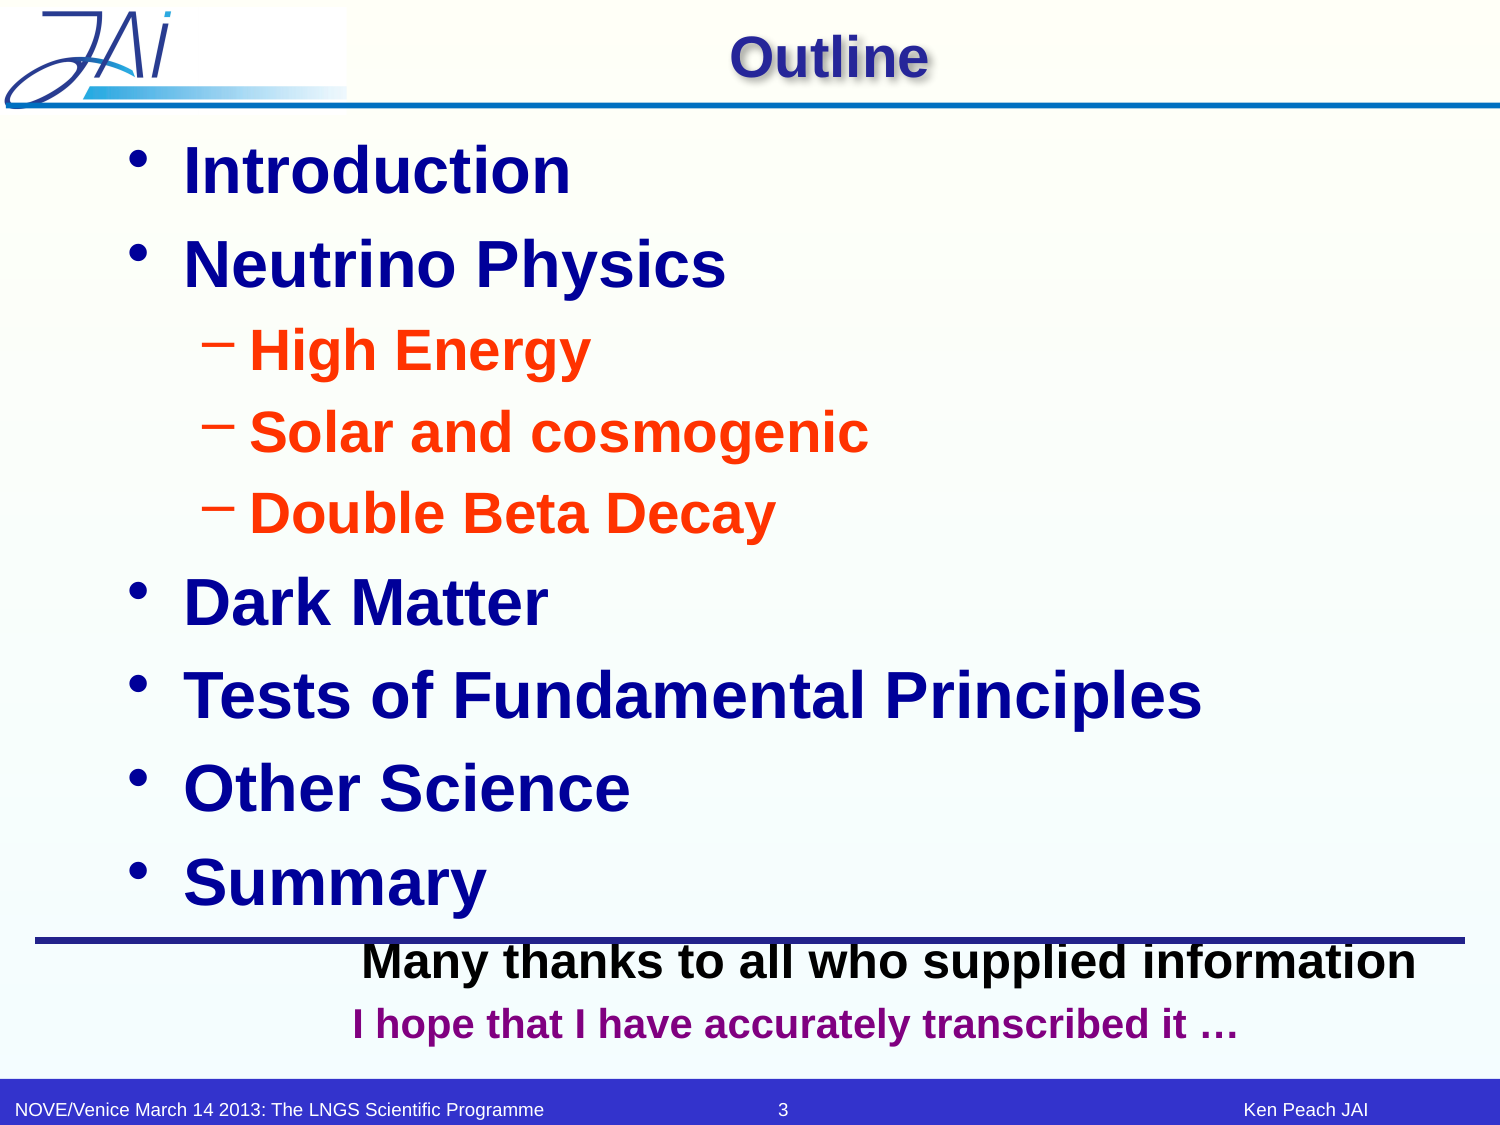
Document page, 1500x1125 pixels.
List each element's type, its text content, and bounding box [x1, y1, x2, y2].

list Introduction Neutrino Physics High Energy Solar and cosmogenic Double Beta Decay Dark Matter Tests of Fundamental Principles Other Science Summary Many thanks to all who supplied information I hope that I have accurately transcribed it … [111, 119, 1471, 1083]
picture [0, 7, 347, 115]
title Outline [283, 18, 1377, 91]
